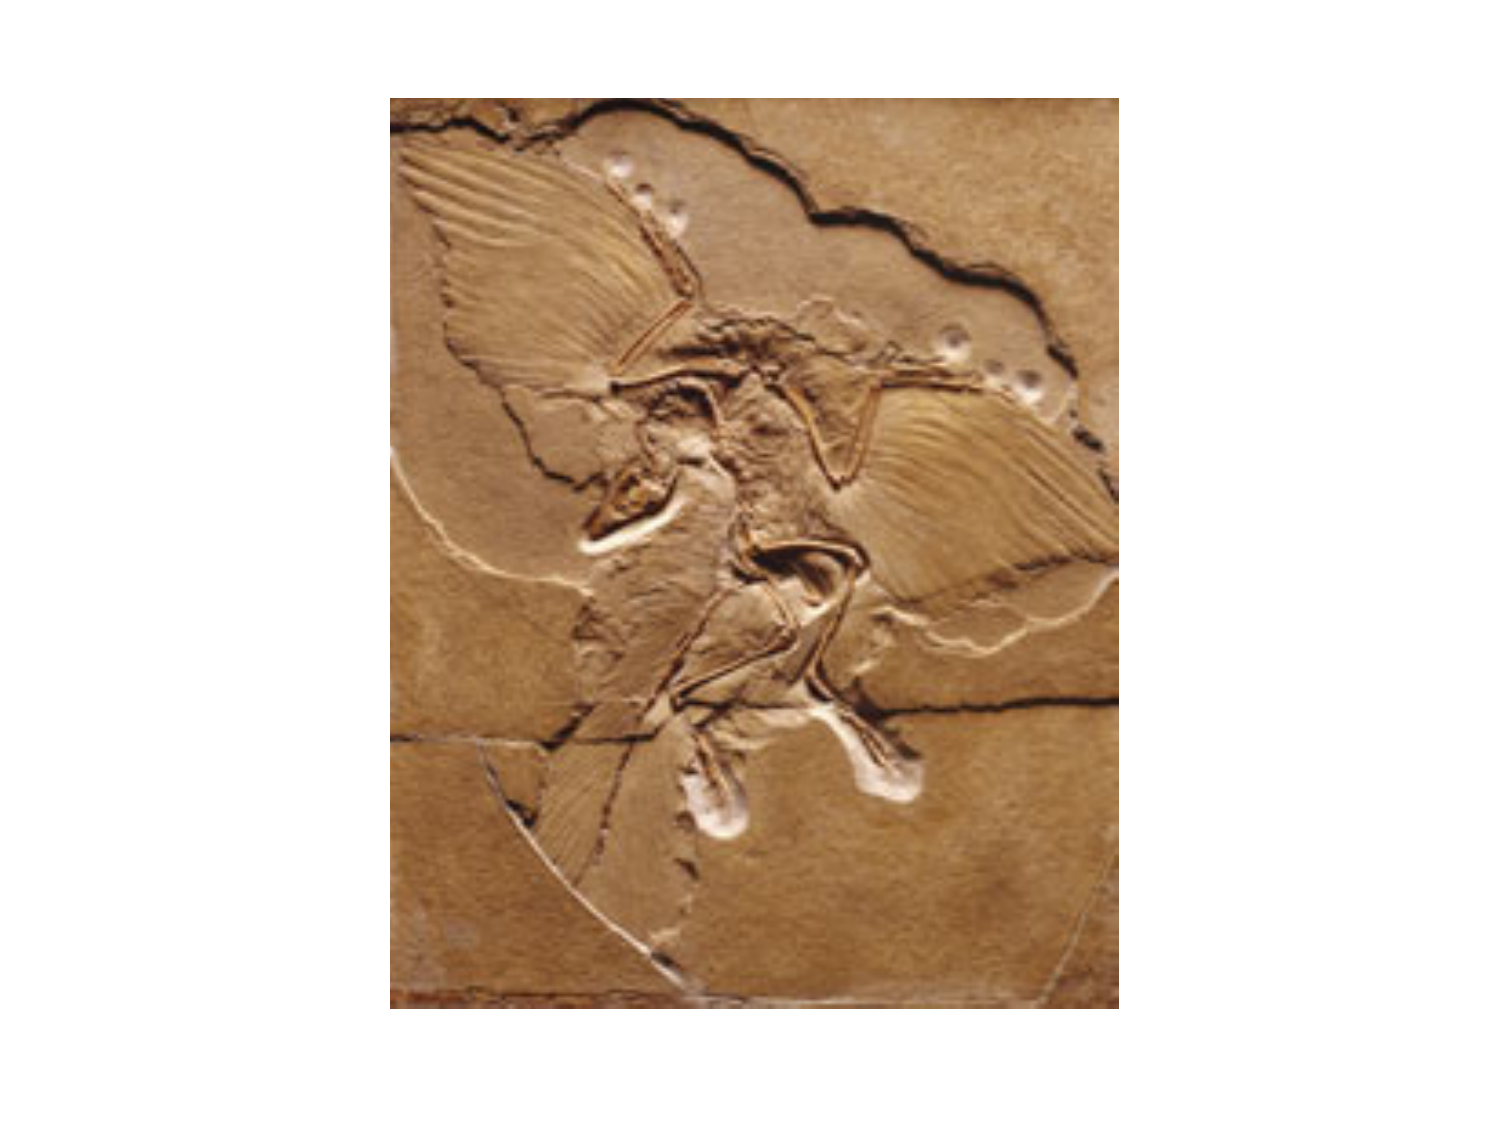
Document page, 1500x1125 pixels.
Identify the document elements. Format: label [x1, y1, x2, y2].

picture [390, 97, 1120, 1009]
